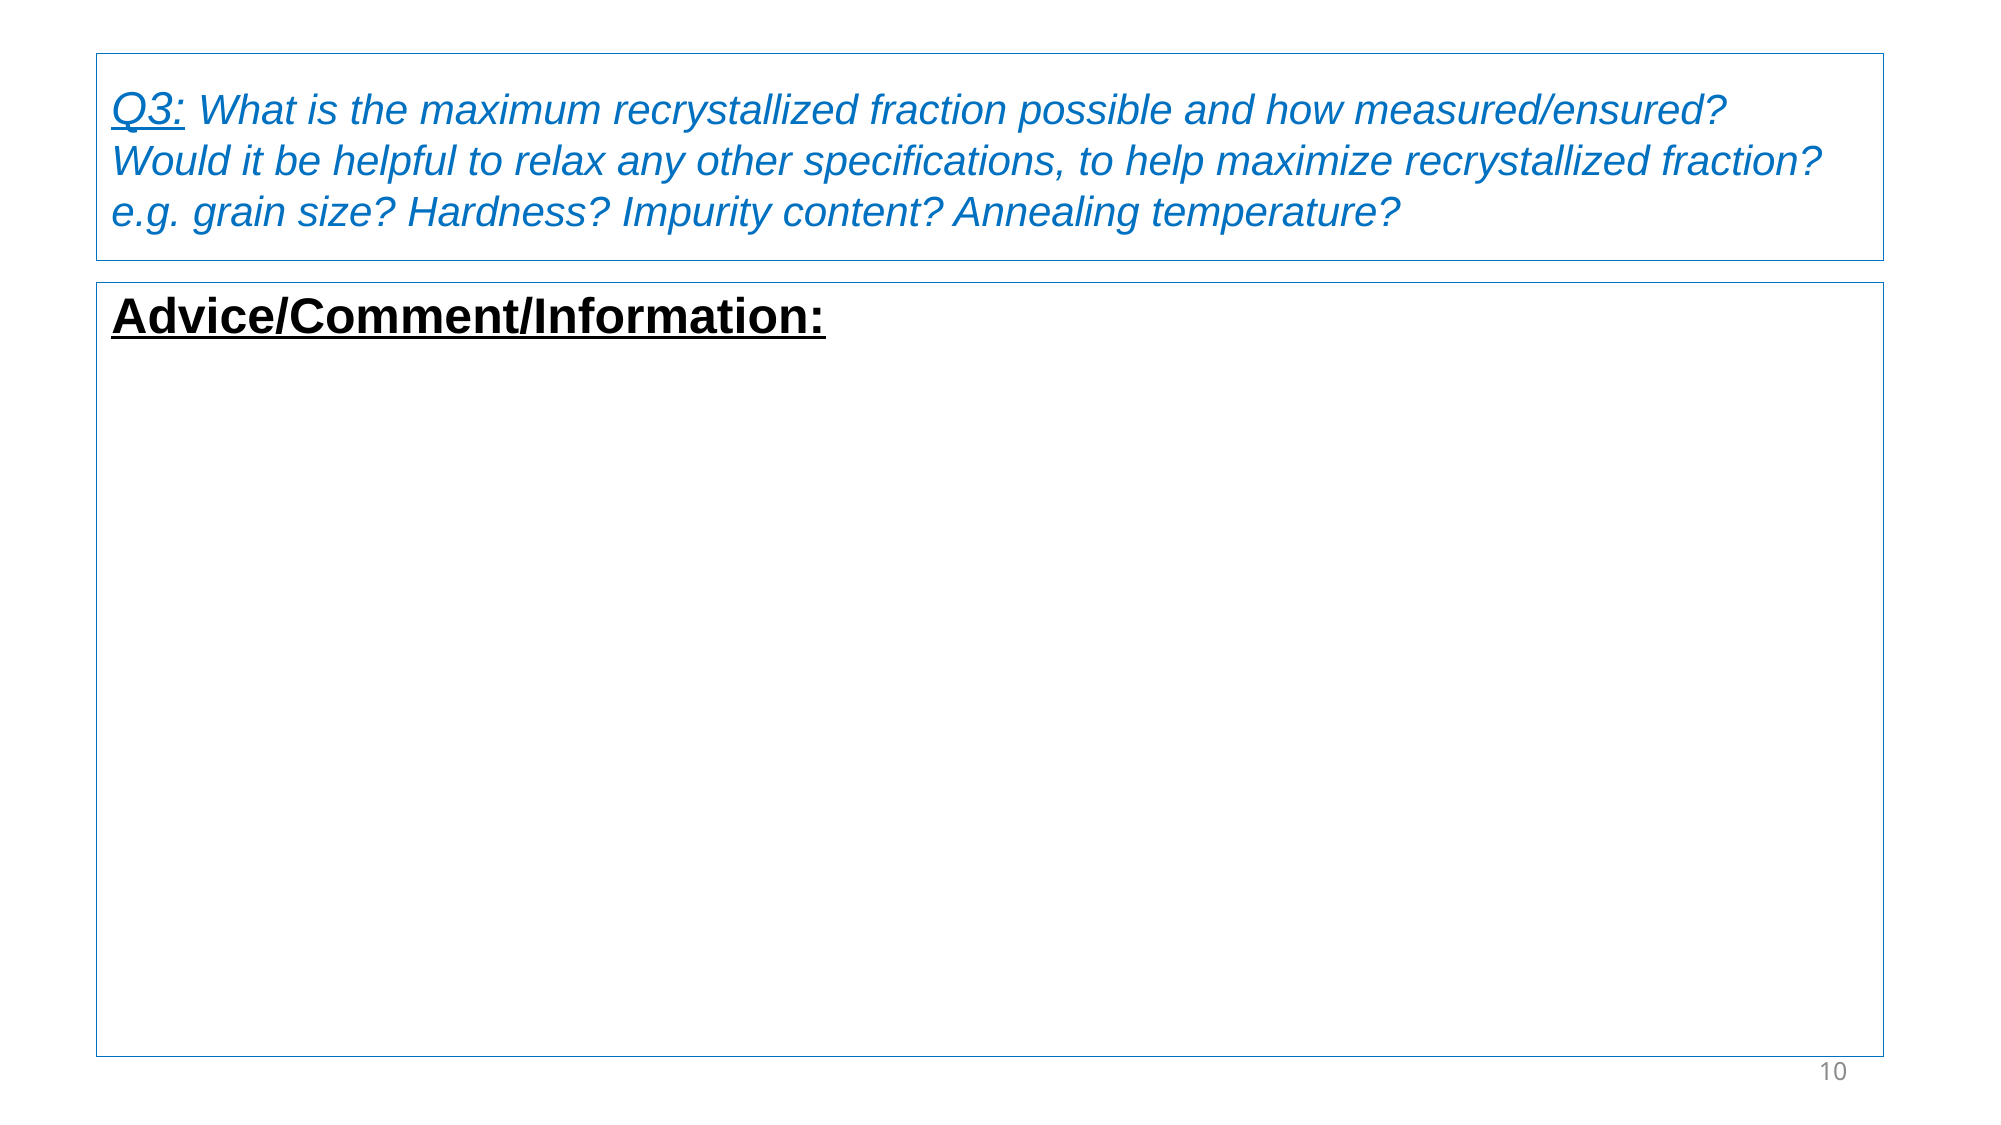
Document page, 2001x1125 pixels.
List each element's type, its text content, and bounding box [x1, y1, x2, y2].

slide_number 10 [1412, 1057, 1863, 1103]
title Q3: What is the maximum recrystallized fraction possible and how measured/ensured? Would it be helpful to relax any other specifications, to help maximize recrystallized fraction? e.g. grain size? Hardness? Impurity content? Annealing temperature? [96, 53, 1884, 261]
text_box Advice/Comment/Information: [96, 282, 1884, 1057]
